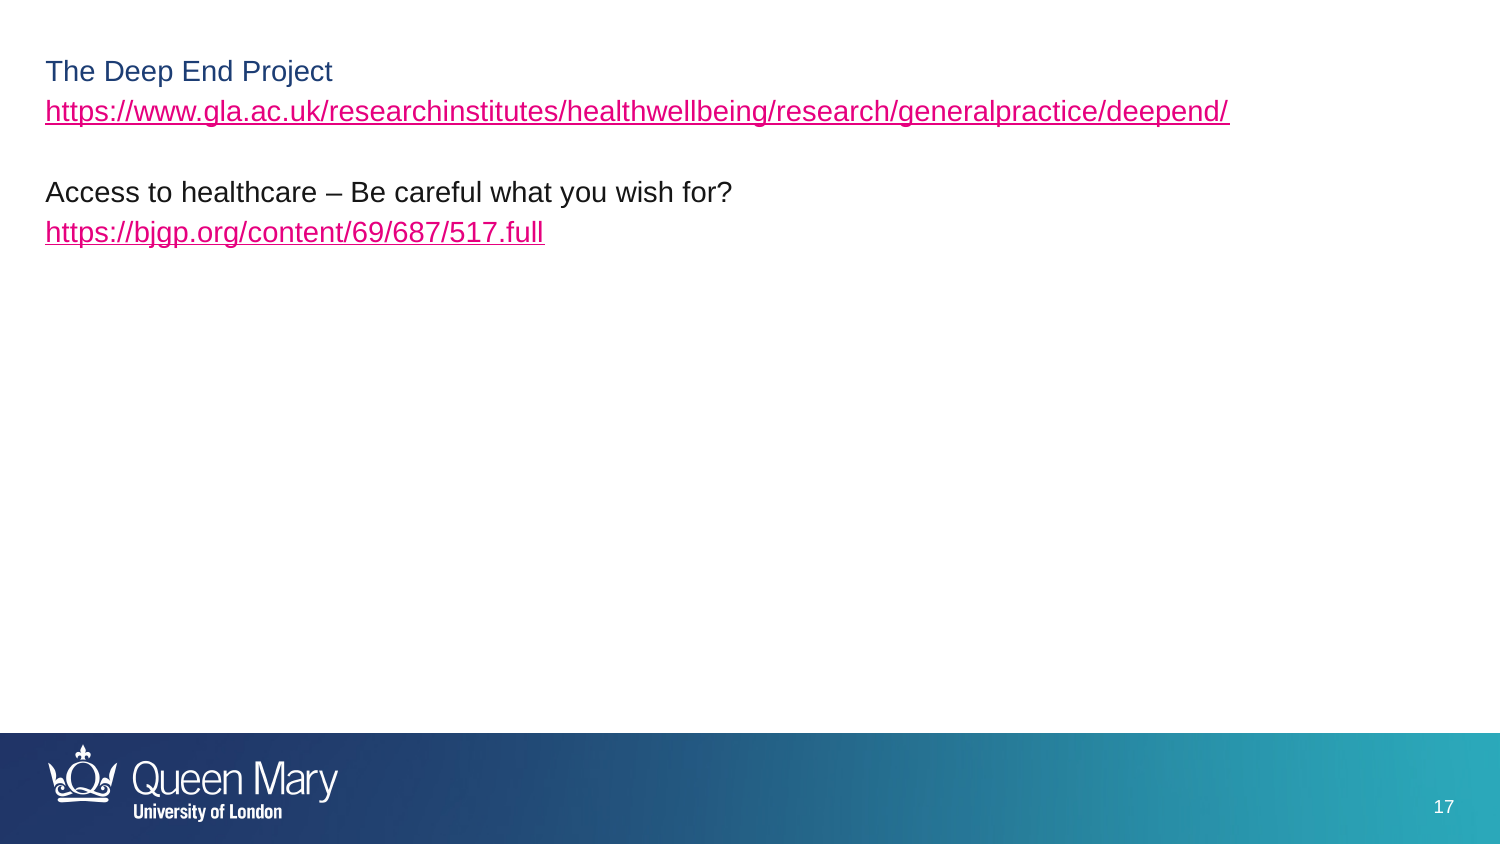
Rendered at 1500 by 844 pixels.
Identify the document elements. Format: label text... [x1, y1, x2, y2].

list The Deep End Project https://www.gla.ac.uk/researchinstitutes/healthwellbeing/research/generalpractice/deepend/ Access to healthcare – Be careful what you wish for? https://bjgp.org/content/69/687/517.full [30, 39, 1293, 700]
picture [0, 733, 1500, 844]
